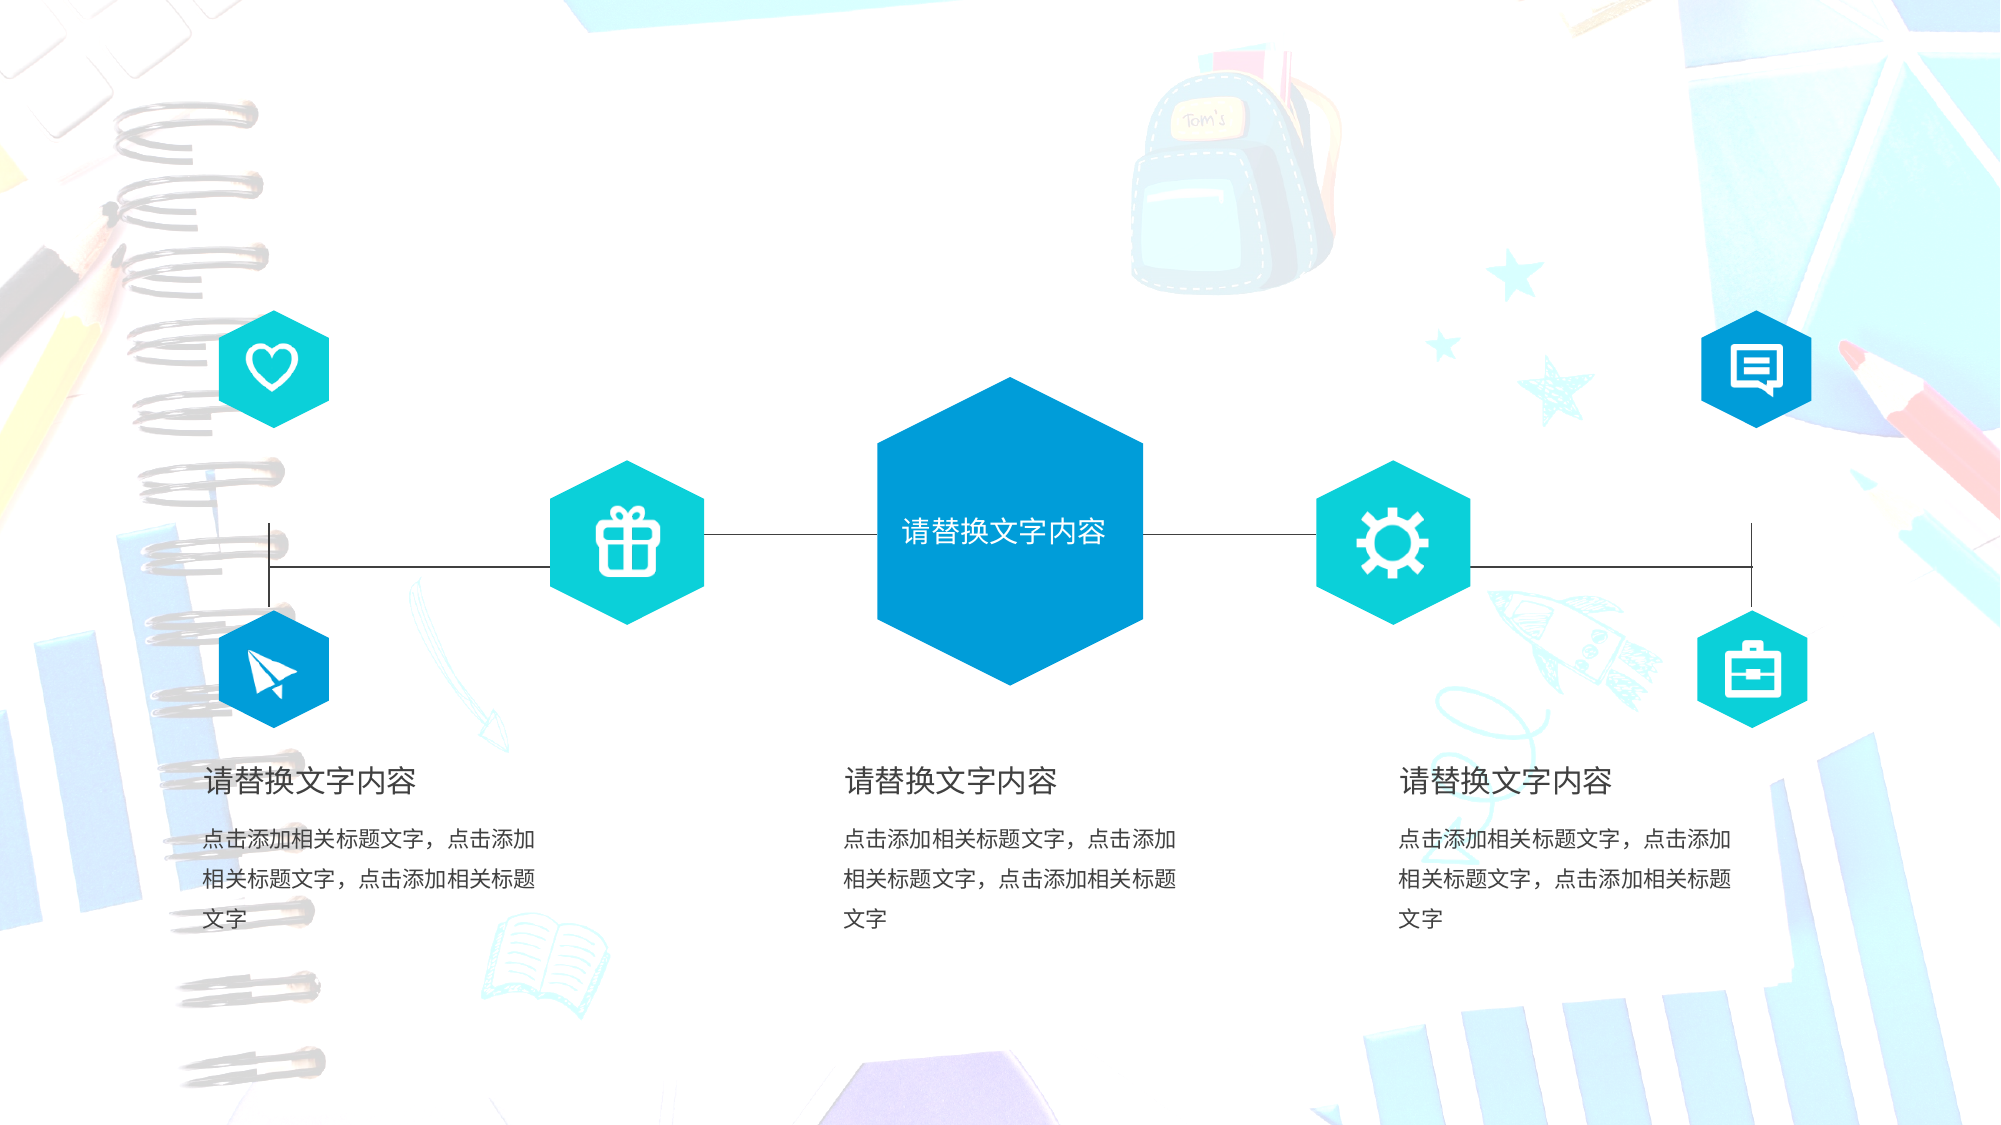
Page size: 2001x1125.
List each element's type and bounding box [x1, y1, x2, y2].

picture [0, 0, 2000, 1125]
text_box [188, 310, 1812, 941]
